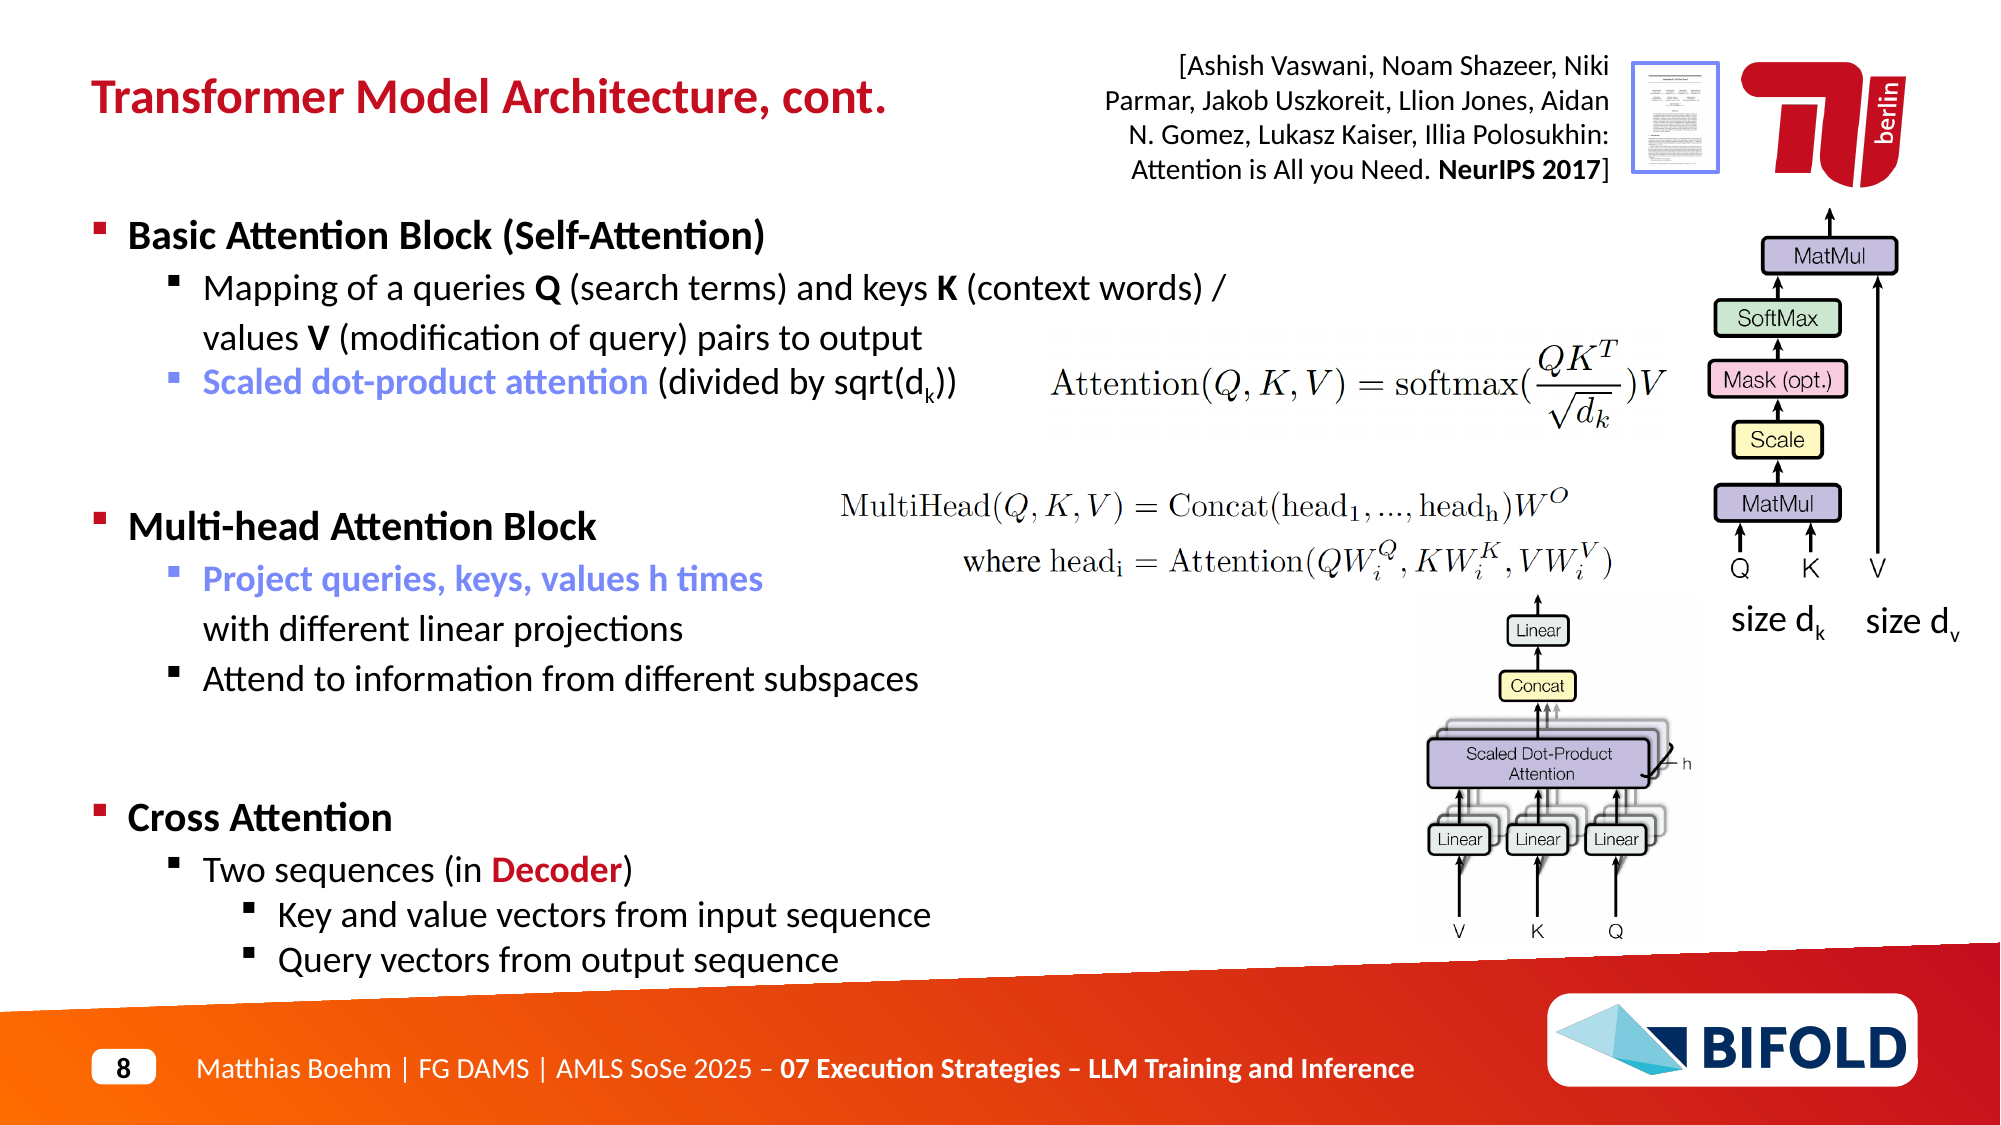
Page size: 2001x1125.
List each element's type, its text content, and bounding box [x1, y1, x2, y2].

picture [1634, 64, 1716, 170]
picture [1741, 62, 1906, 188]
list Basic Attention Block (Self-Attention) Mapping of a queries Q (search terms) and keys K (context words) / values V (modification of query) pairs to output Scaled dot-product attention (divided by sqrt(dk)) Multi-head Attention Block Project queries, keys, values h times with different linear projections Attend to information from different subspaces Cross Attention Two sequences (in Decoder) Key and value vectors from input sequence Query vectors from output sequence [90, 208, 1908, 948]
text_box size dk [1726, 586, 1830, 653]
picture [1556, 1004, 1906, 1075]
list Transformer Model Architecture, cont. [91, 65, 1092, 183]
picture [1045, 324, 1671, 445]
text_box size dv [1860, 588, 1965, 655]
picture [1693, 208, 1909, 585]
text_box [Ashish Vaswani, Noam Shazeer, Niki Parmar, Jakob Uszkoreit, Llion Jones, Aidan N. Gomez, Lukasz Kaiser, Illia Polosukhin: Attention is All you Need. NeurIPS 2017] [1092, 38, 1610, 194]
picture [827, 482, 1700, 945]
